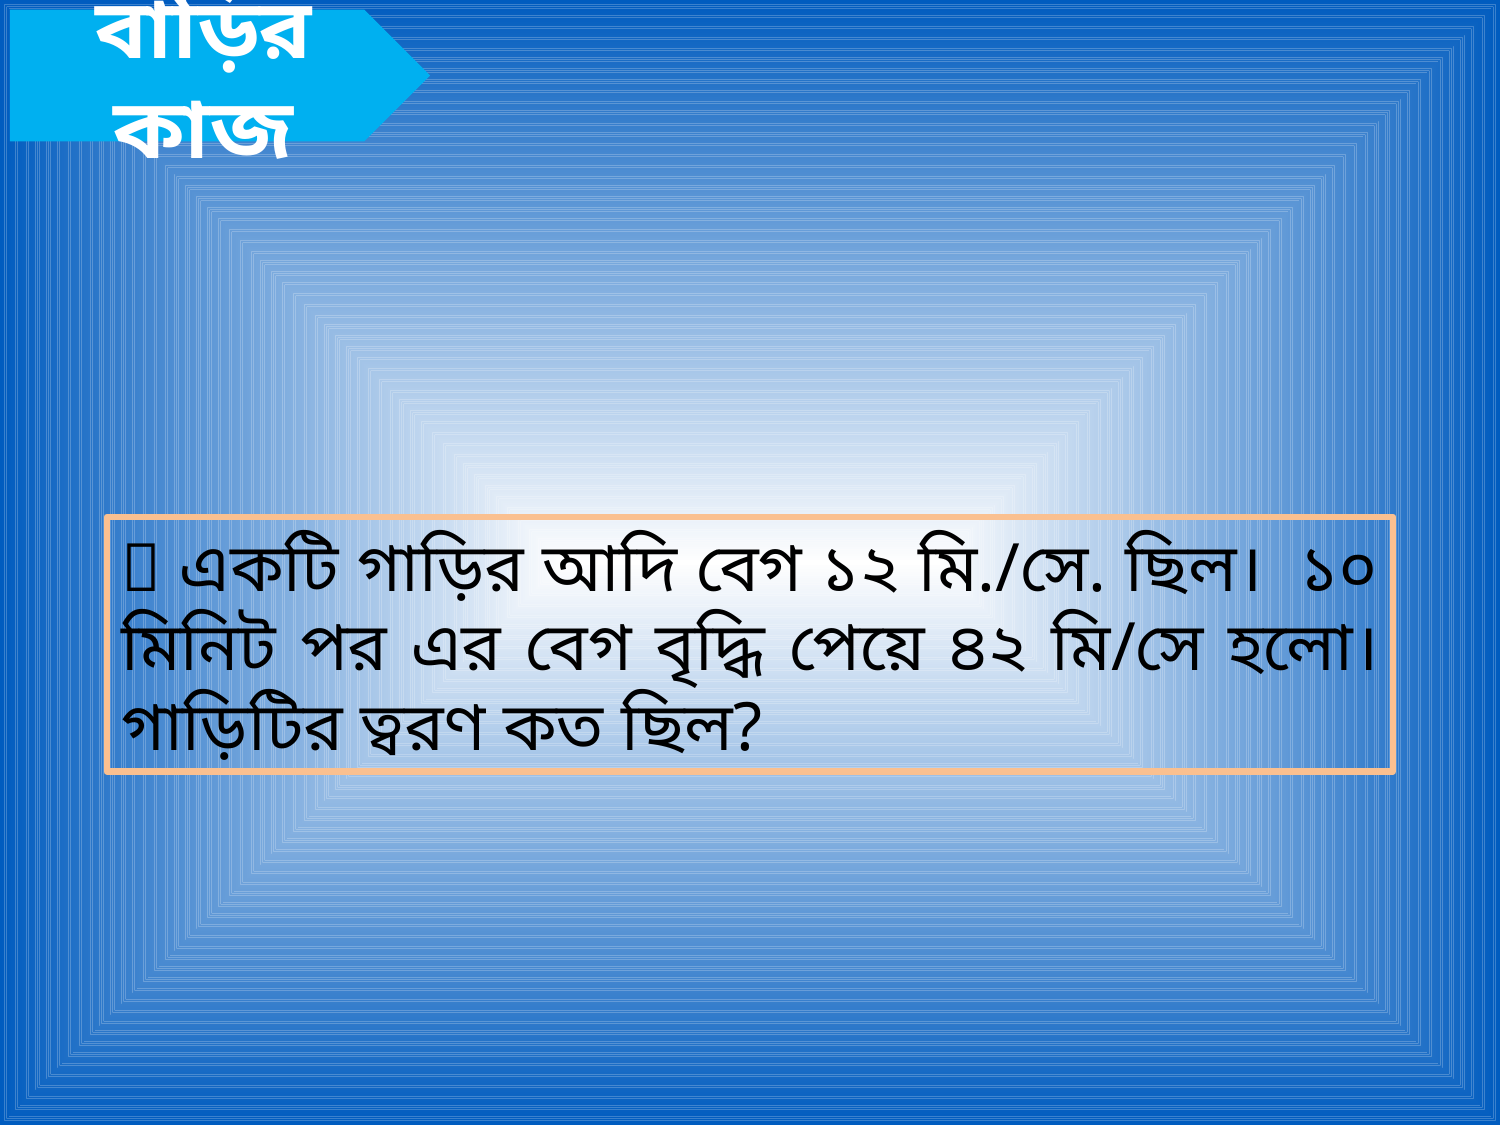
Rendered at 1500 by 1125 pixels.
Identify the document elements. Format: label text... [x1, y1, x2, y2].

text_box  একটি গাড়ির আদি বেগ ১২ মি./সে. ছিল। ১০ মিনিট পর এর বেগ বৃদ্ধি পেয়ে ৪২ মি/সে হলো। গাড়িটির ত্বরণ কত ছিল? [106, 516, 1394, 772]
text_box বাড়ির কাজ [7, 7, 433, 144]
